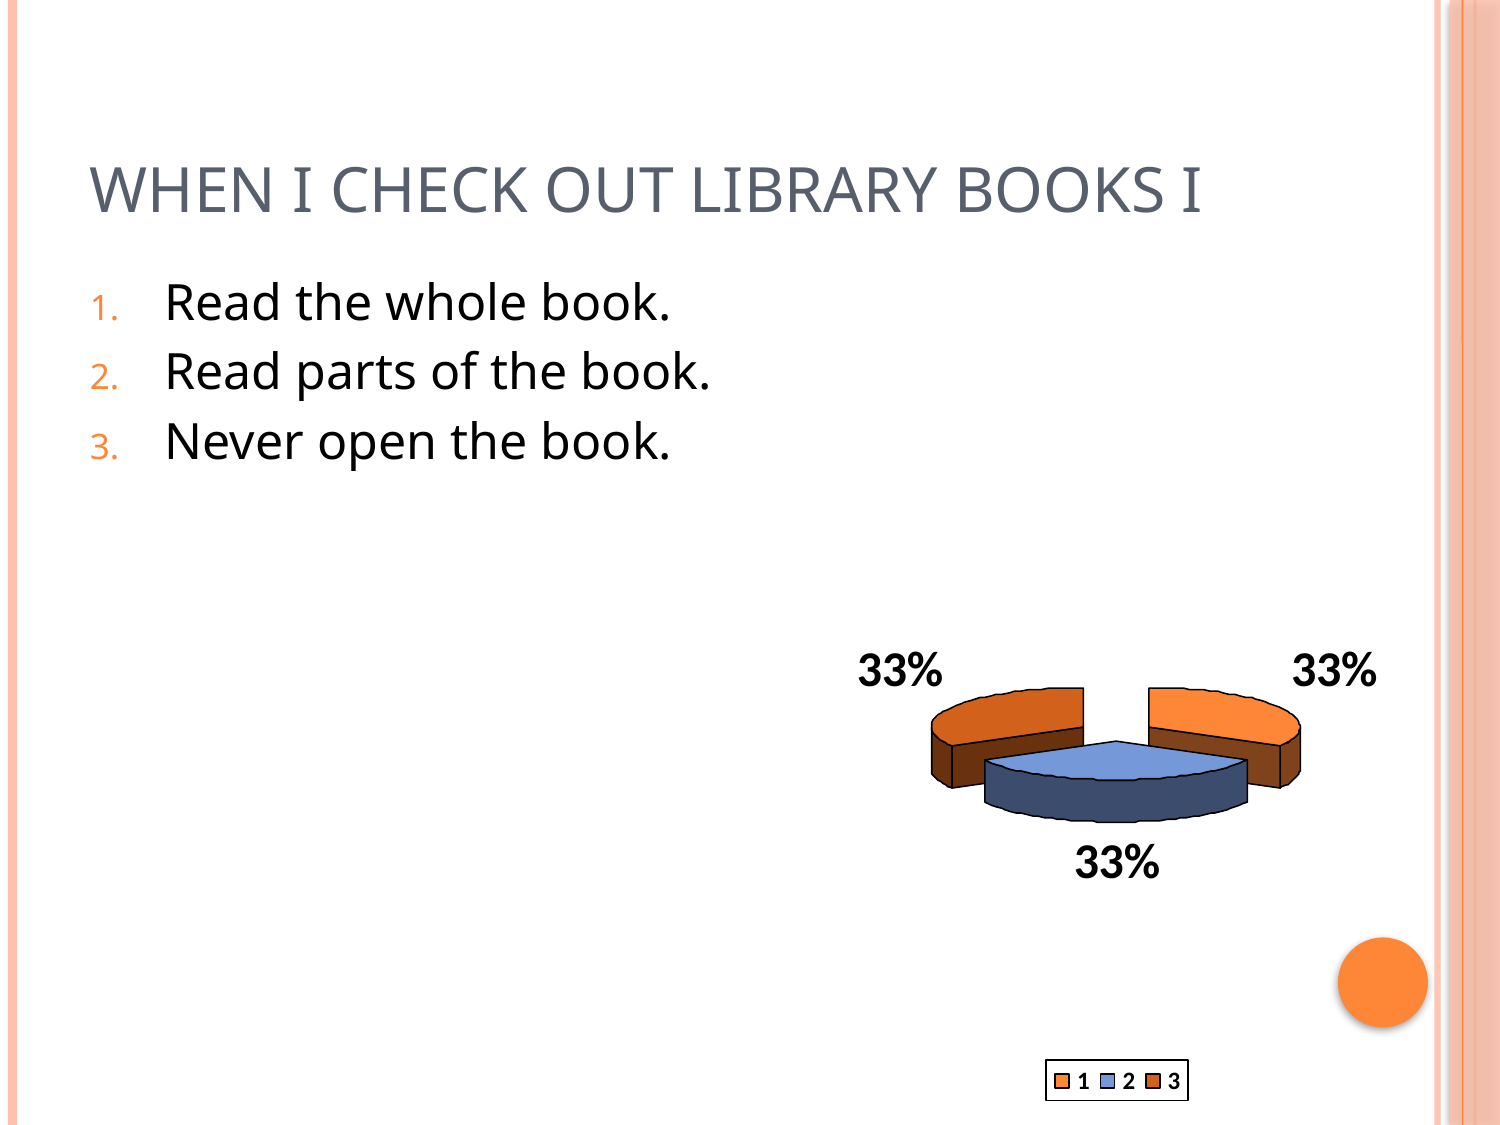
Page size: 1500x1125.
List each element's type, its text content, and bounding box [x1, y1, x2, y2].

title When I check out library books I [75, 45, 1300, 233]
list Read the whole book. Read parts of the book. Never open the book. [75, 262, 1300, 1062]
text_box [732, 439, 1497, 1116]
